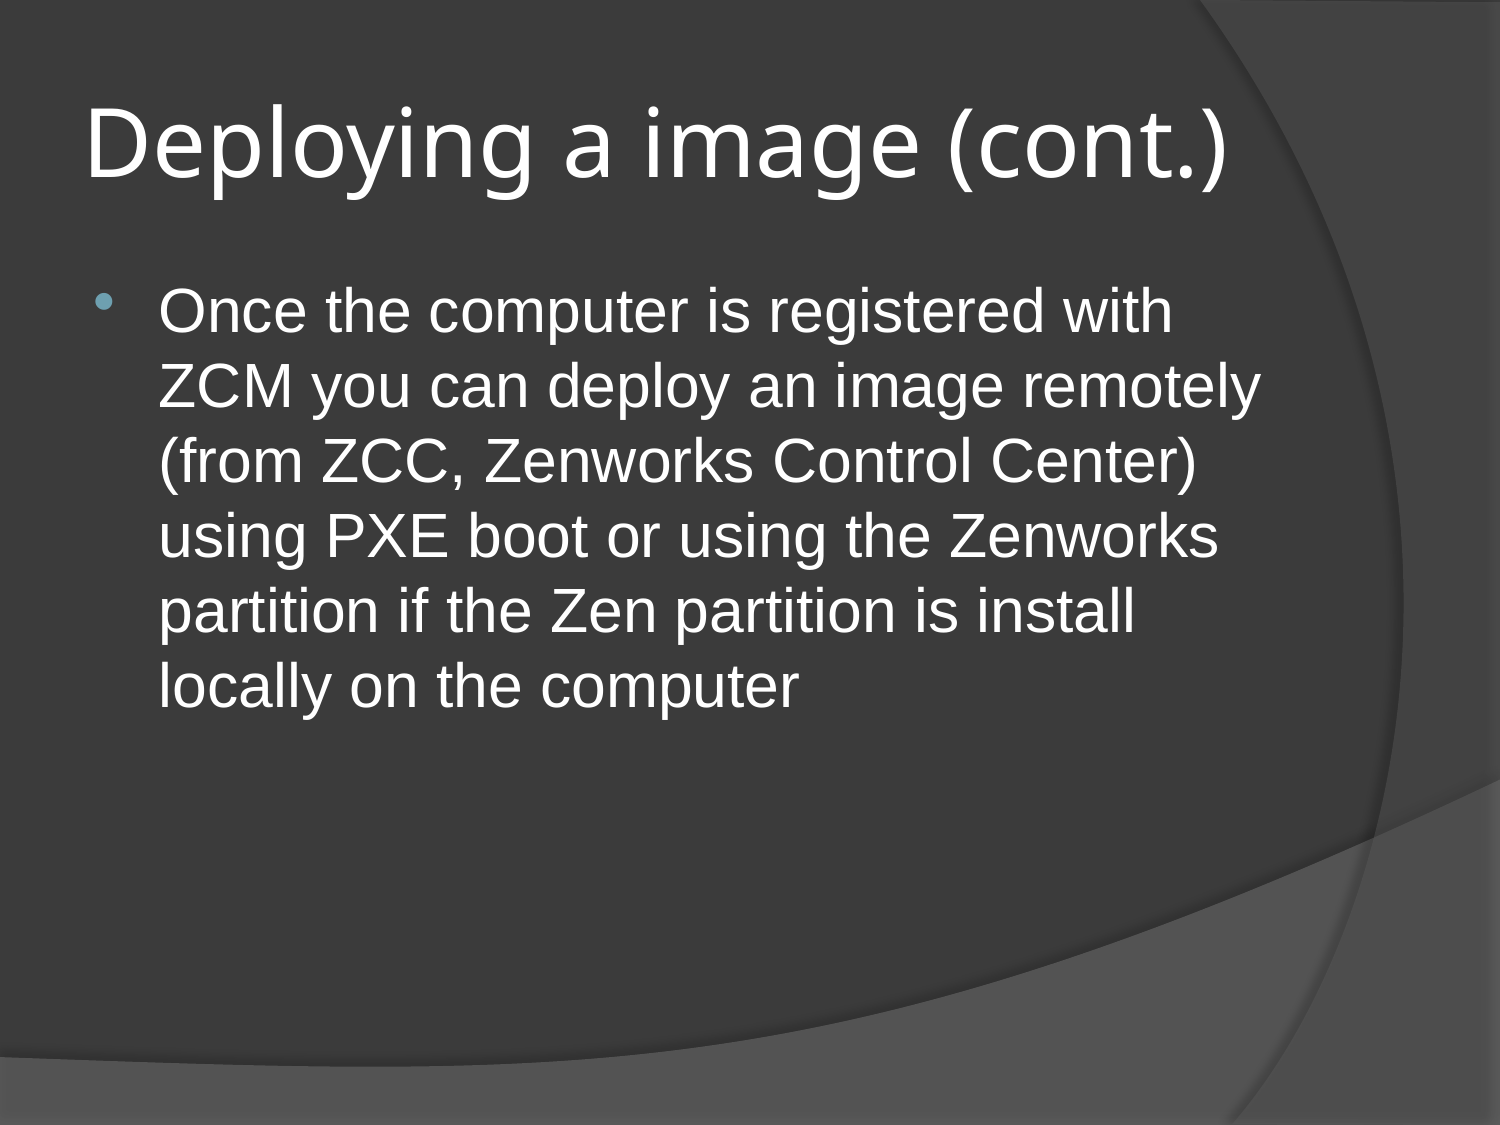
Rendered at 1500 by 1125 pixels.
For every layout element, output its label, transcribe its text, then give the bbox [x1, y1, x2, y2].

title Deploying a image (cont.) [75, 45, 1300, 233]
list Once the computer is registered with ZCM you can deploy an image remotely (from ZCC, Zenworks Control Center) using PXE boot or using the Zenworks partition if the Zen partition is install locally on the computer [75, 262, 1300, 1005]
